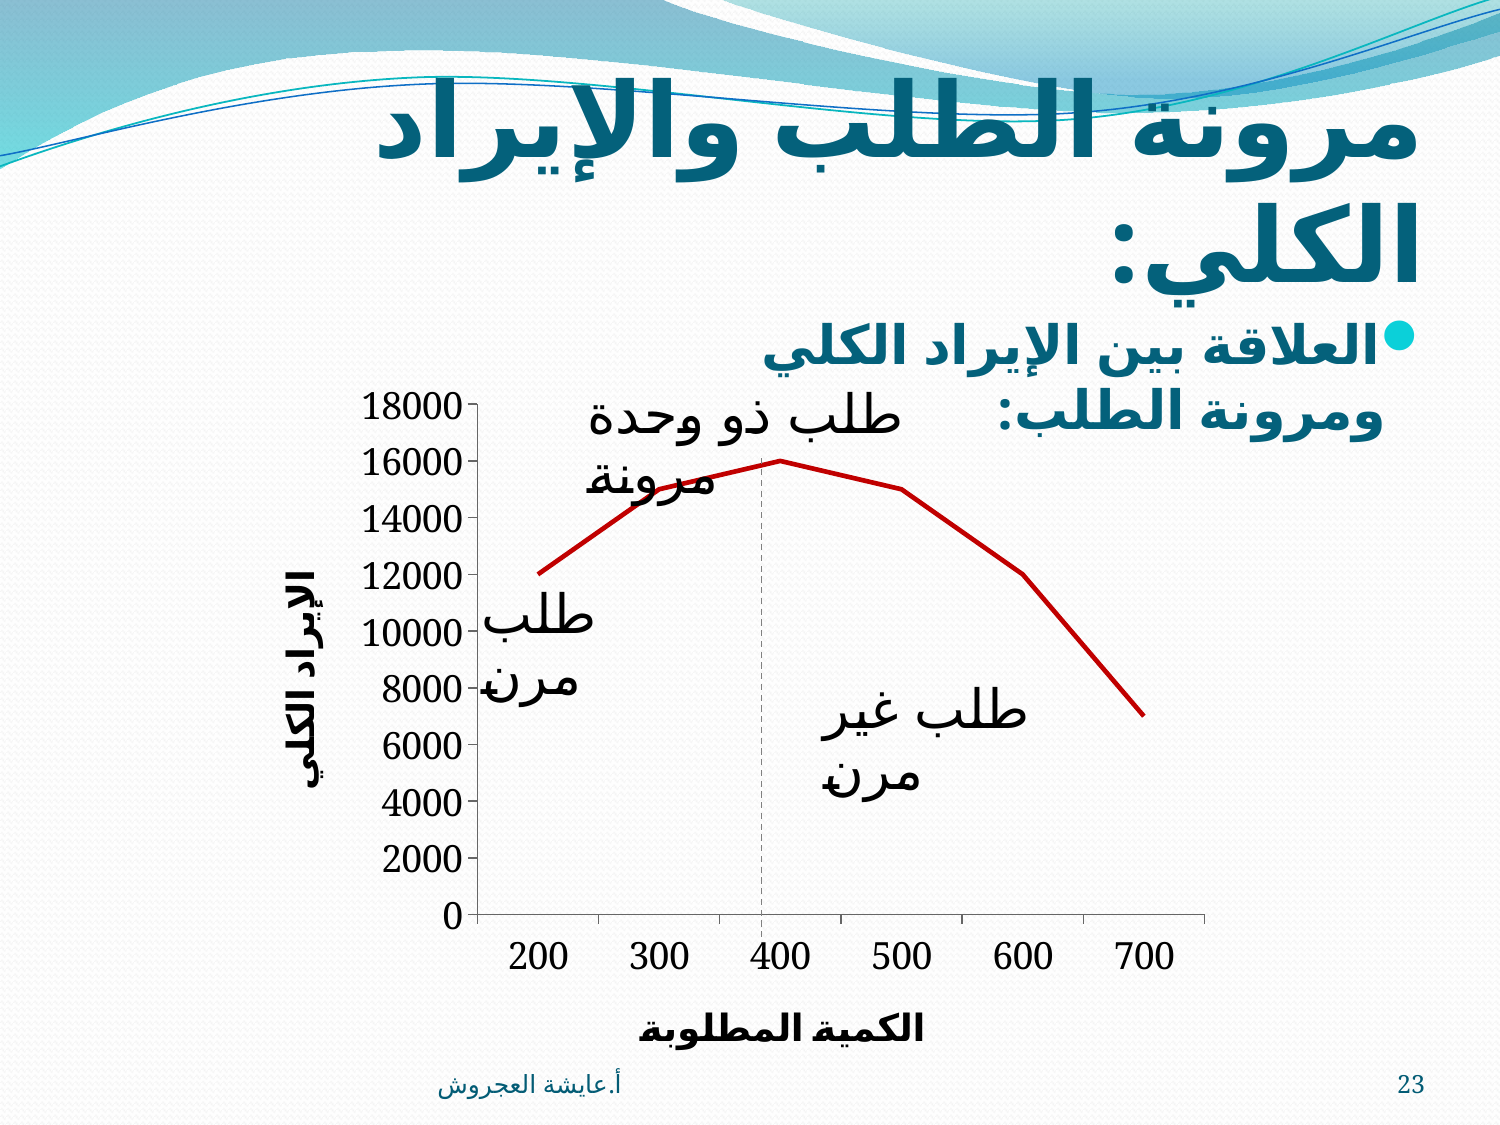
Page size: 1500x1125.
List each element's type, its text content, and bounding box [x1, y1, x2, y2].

title مرونة الطلب والإيراد الكلي: [75, 115, 1425, 303]
slide_number 23 [1299, 1042, 1425, 1103]
chart [241, 363, 1225, 1094]
text_box العلاقة بين الإيراد الكلي ومرونة الطلب: [655, 302, 1447, 493]
text_box 6 [1225, 367, 1230, 493]
